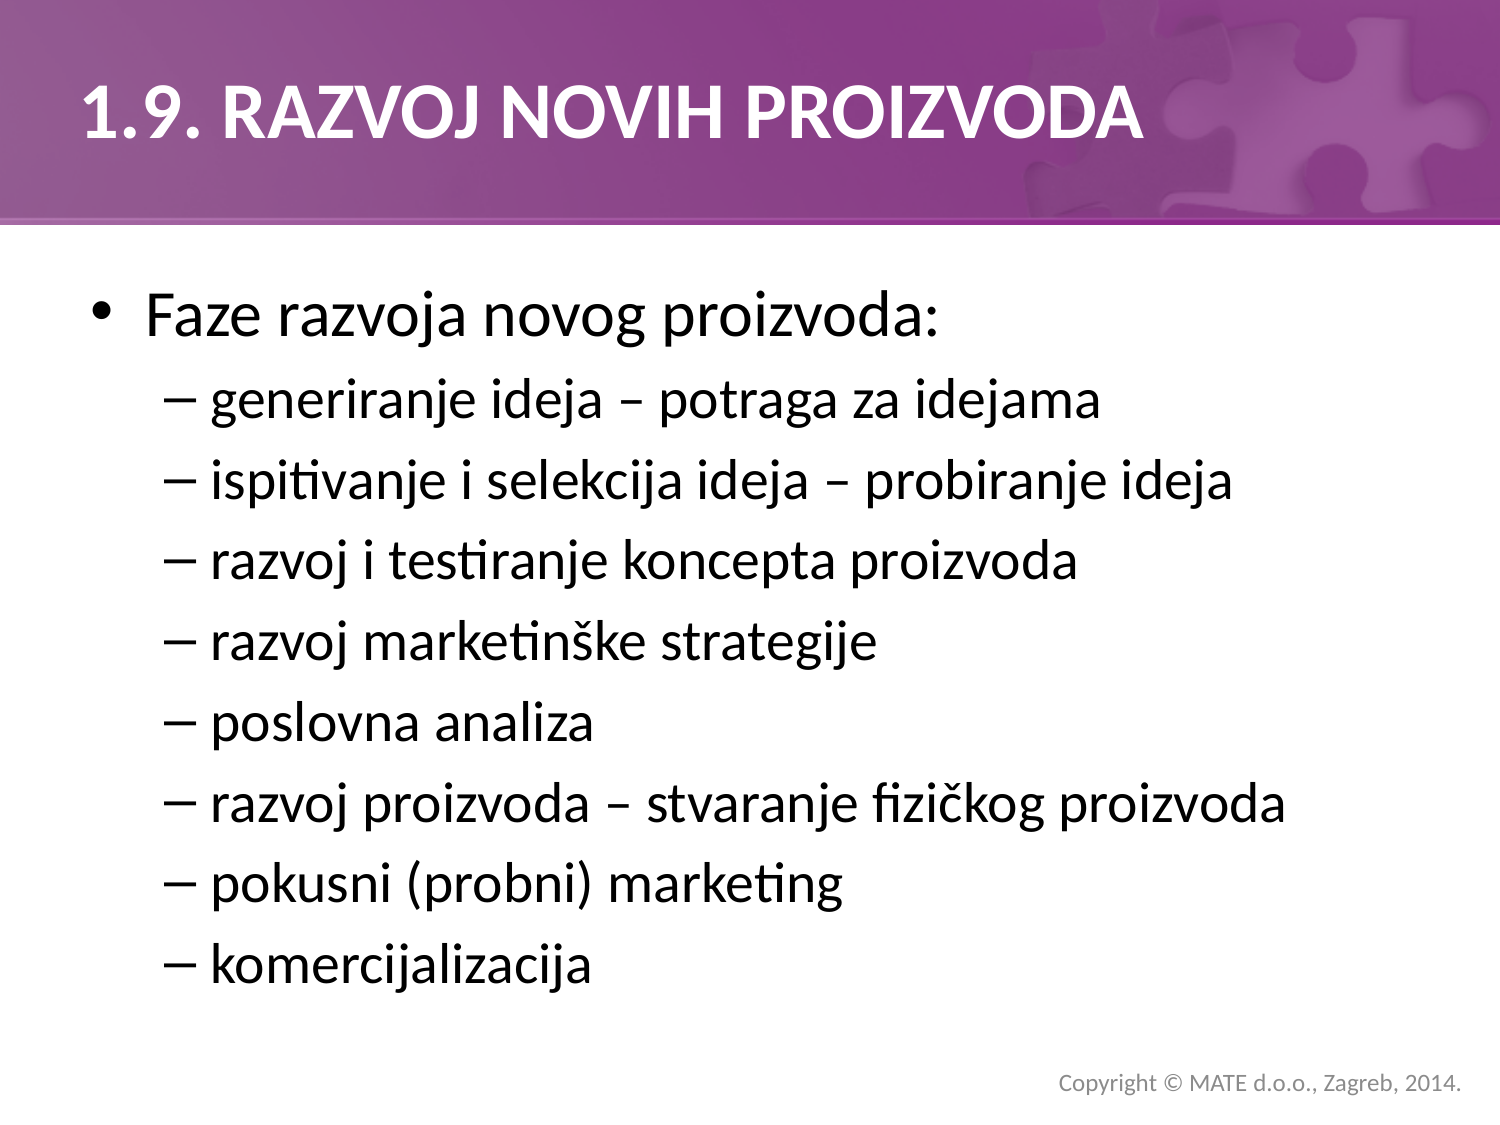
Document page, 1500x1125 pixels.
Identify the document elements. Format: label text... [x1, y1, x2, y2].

list Faze razvoja novog proizvoda: generiranje ideja – potraga za idejama ispitivanje i selekcija ideja – probiranje ideja razvoj i testiranje koncepta proizvoda razvoj marketinške strategije poslovna analiza razvoj proizvoda – stvaranje fizičkog proizvoda pokusni (probni) marketing komercijalizacija [75, 262, 1425, 1005]
picture [0, 0, 1500, 225]
footer Copyright © MATE d.o.o., Zagreb, 2014. [702, 1058, 1478, 1104]
title 1.9. RAZVOJ NOVIH PROIZVODA [0, 12, 1225, 200]
